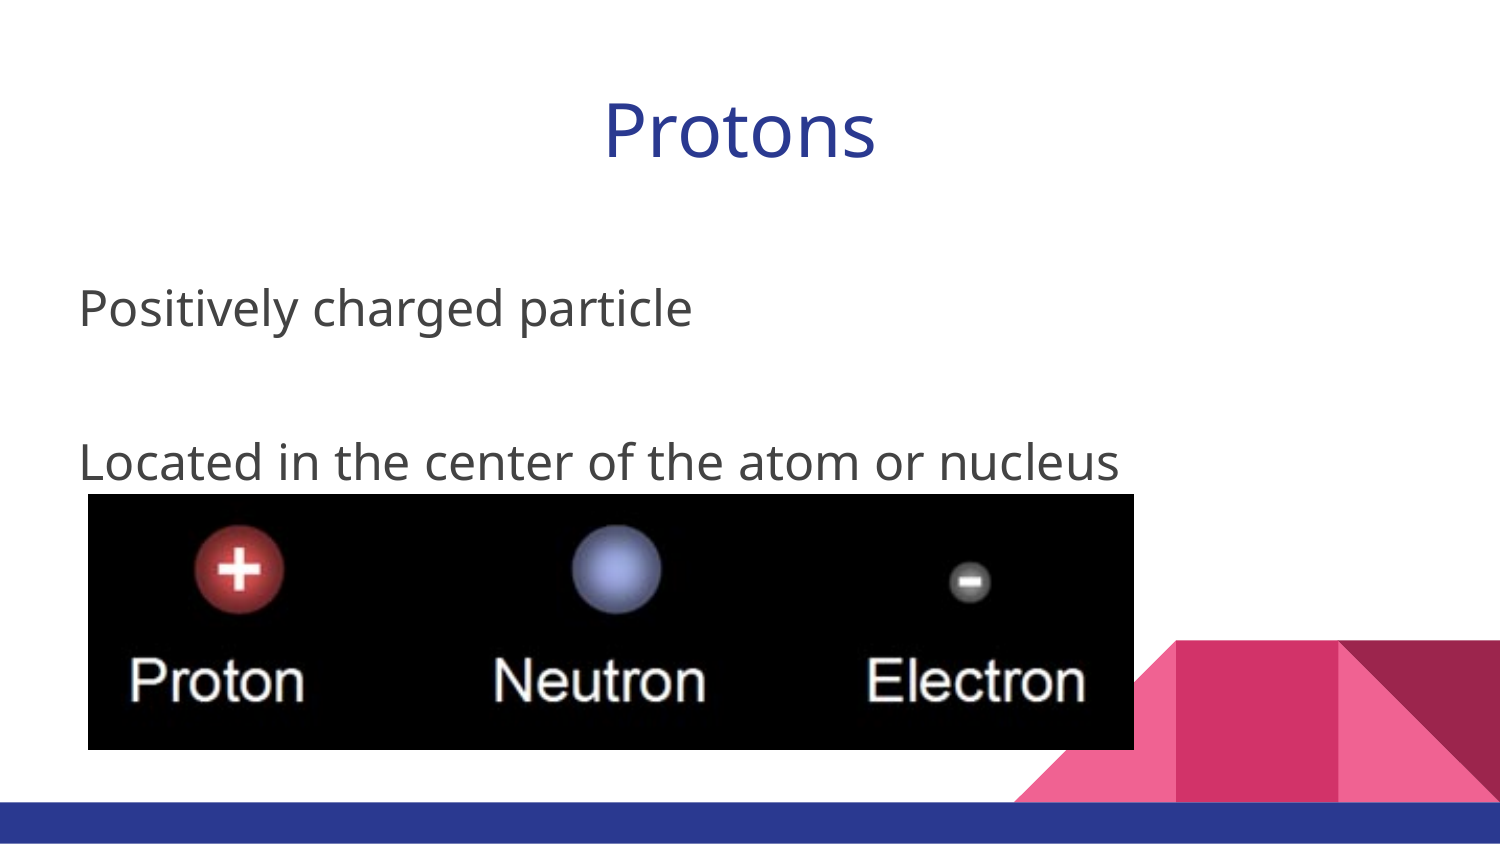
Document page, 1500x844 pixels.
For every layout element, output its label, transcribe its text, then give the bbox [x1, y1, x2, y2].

picture [87, 494, 1134, 750]
list Positively charged particle Located in the center of the atom or nucleus [51, 201, 1449, 750]
title Protons [51, 67, 1449, 167]
